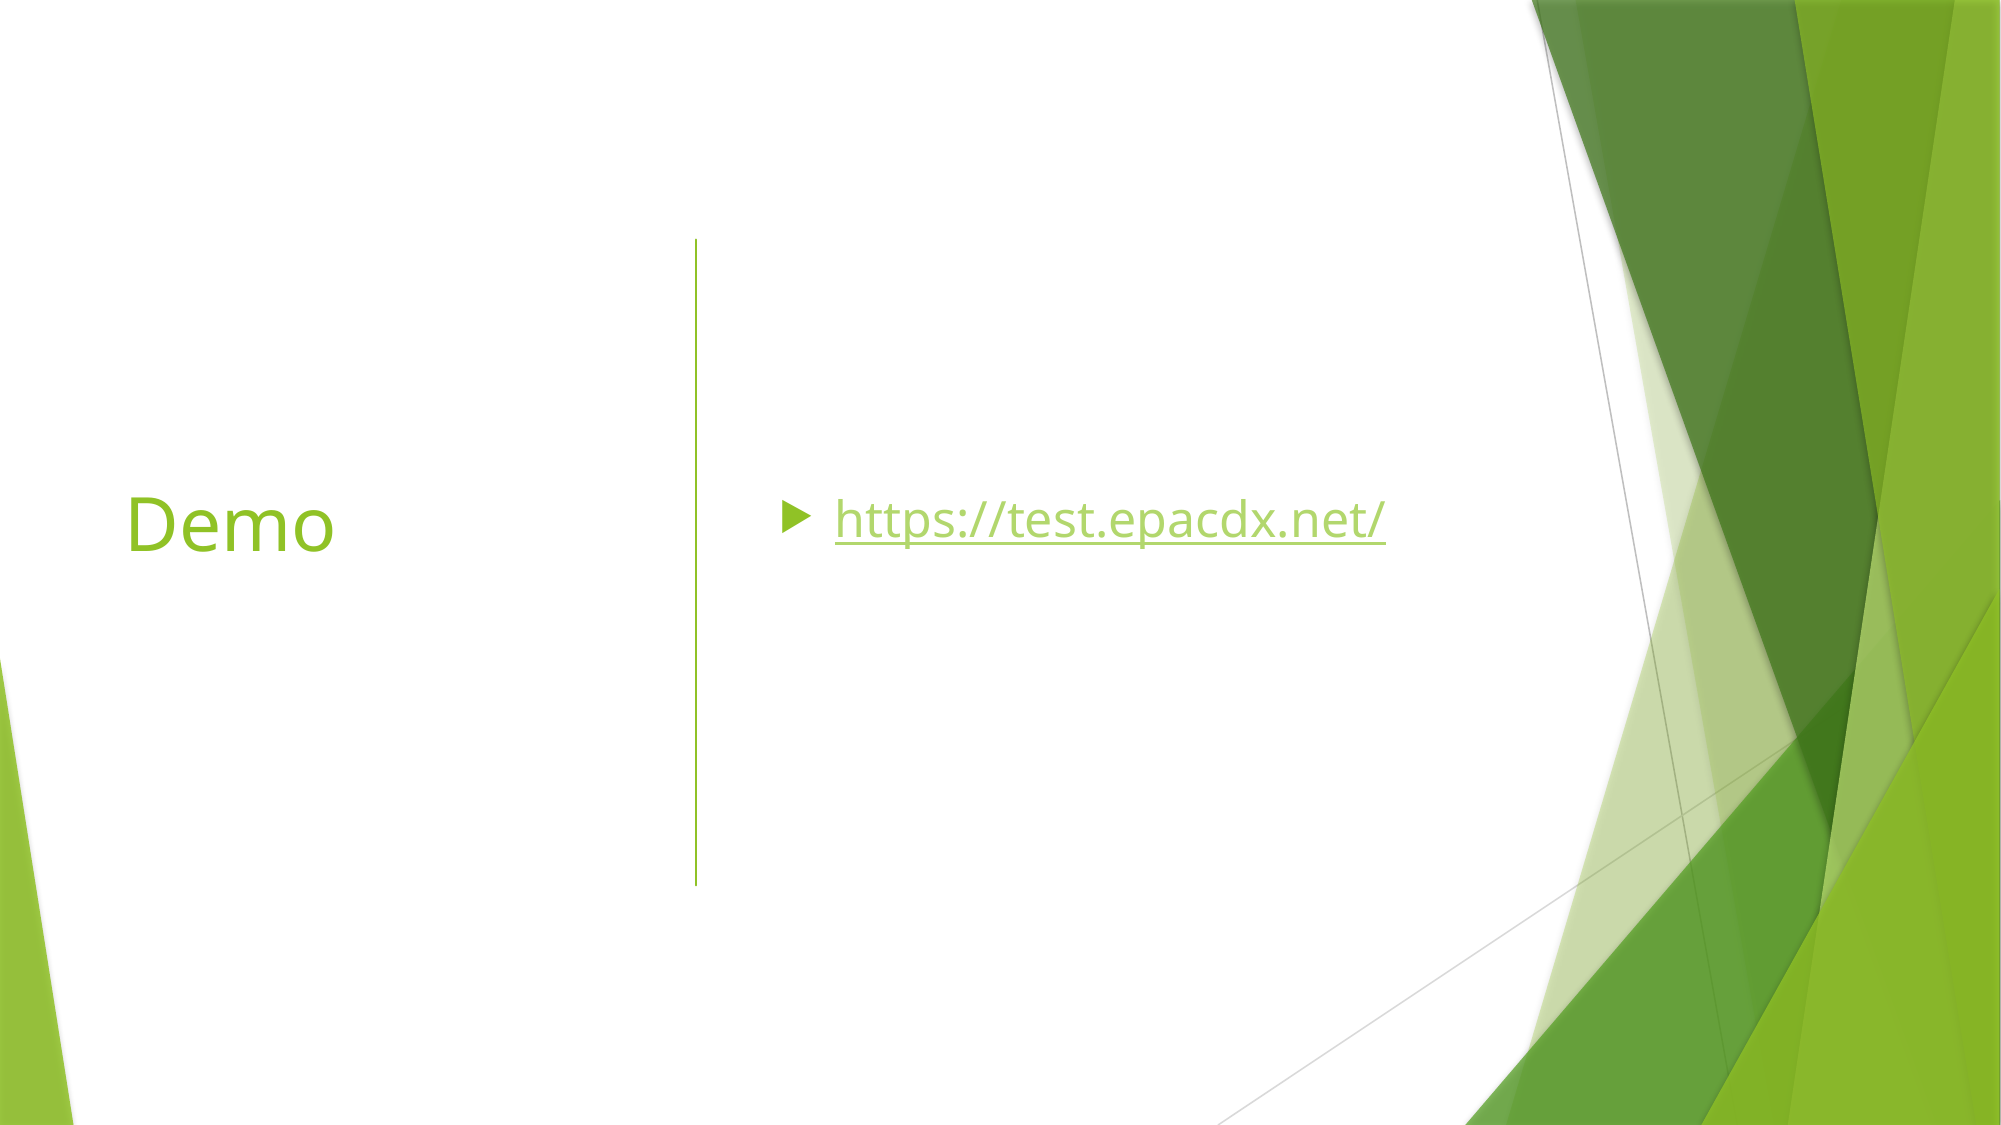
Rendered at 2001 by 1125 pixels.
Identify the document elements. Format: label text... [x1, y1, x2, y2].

title Demo [109, 92, 662, 950]
list https://test.epacdx.net/ [763, 133, 1522, 991]
